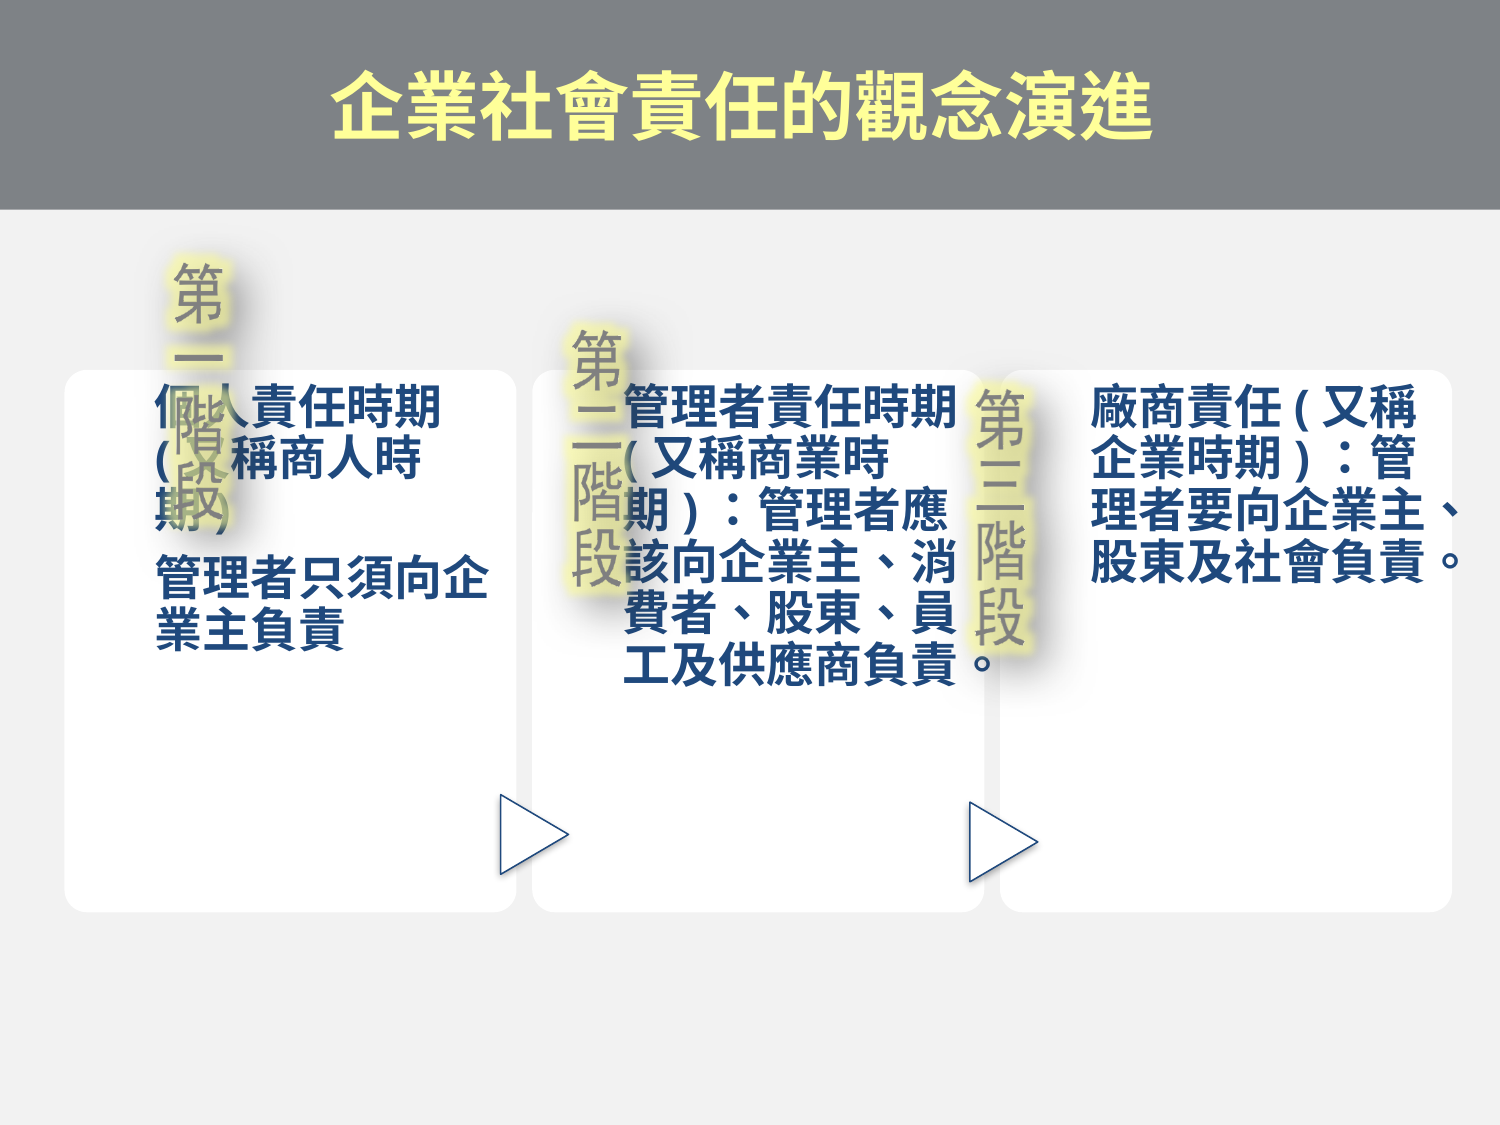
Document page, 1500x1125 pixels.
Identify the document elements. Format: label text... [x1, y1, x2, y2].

text_box 企業社會責任的觀念演進 [77, 25, 1407, 157]
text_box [64, 175, 1453, 1107]
picture [548, 291, 627, 608]
picture [950, 350, 1049, 667]
text_box [0, 0, 1500, 212]
picture [135, 224, 246, 541]
